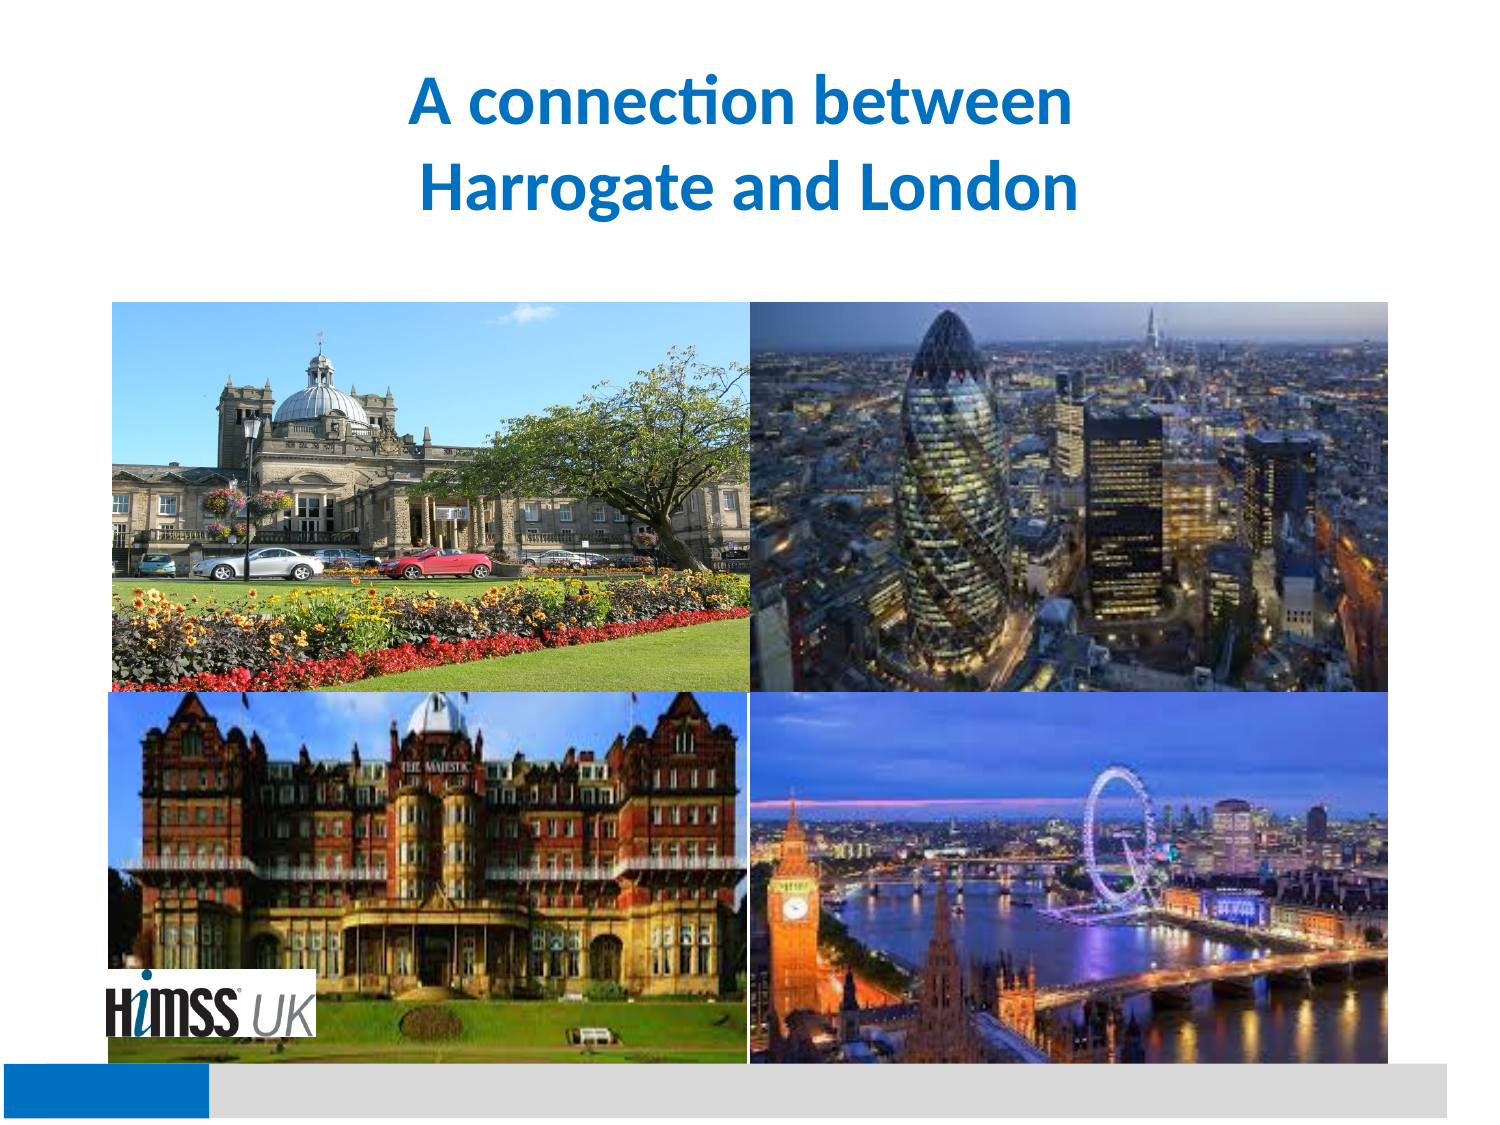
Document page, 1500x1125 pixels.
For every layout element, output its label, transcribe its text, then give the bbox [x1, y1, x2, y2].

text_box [3, 968, 1448, 1119]
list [111, 302, 748, 690]
picture [749, 302, 1389, 968]
title A connection between Harrogate and London [75, 45, 1425, 233]
picture [108, 692, 747, 968]
